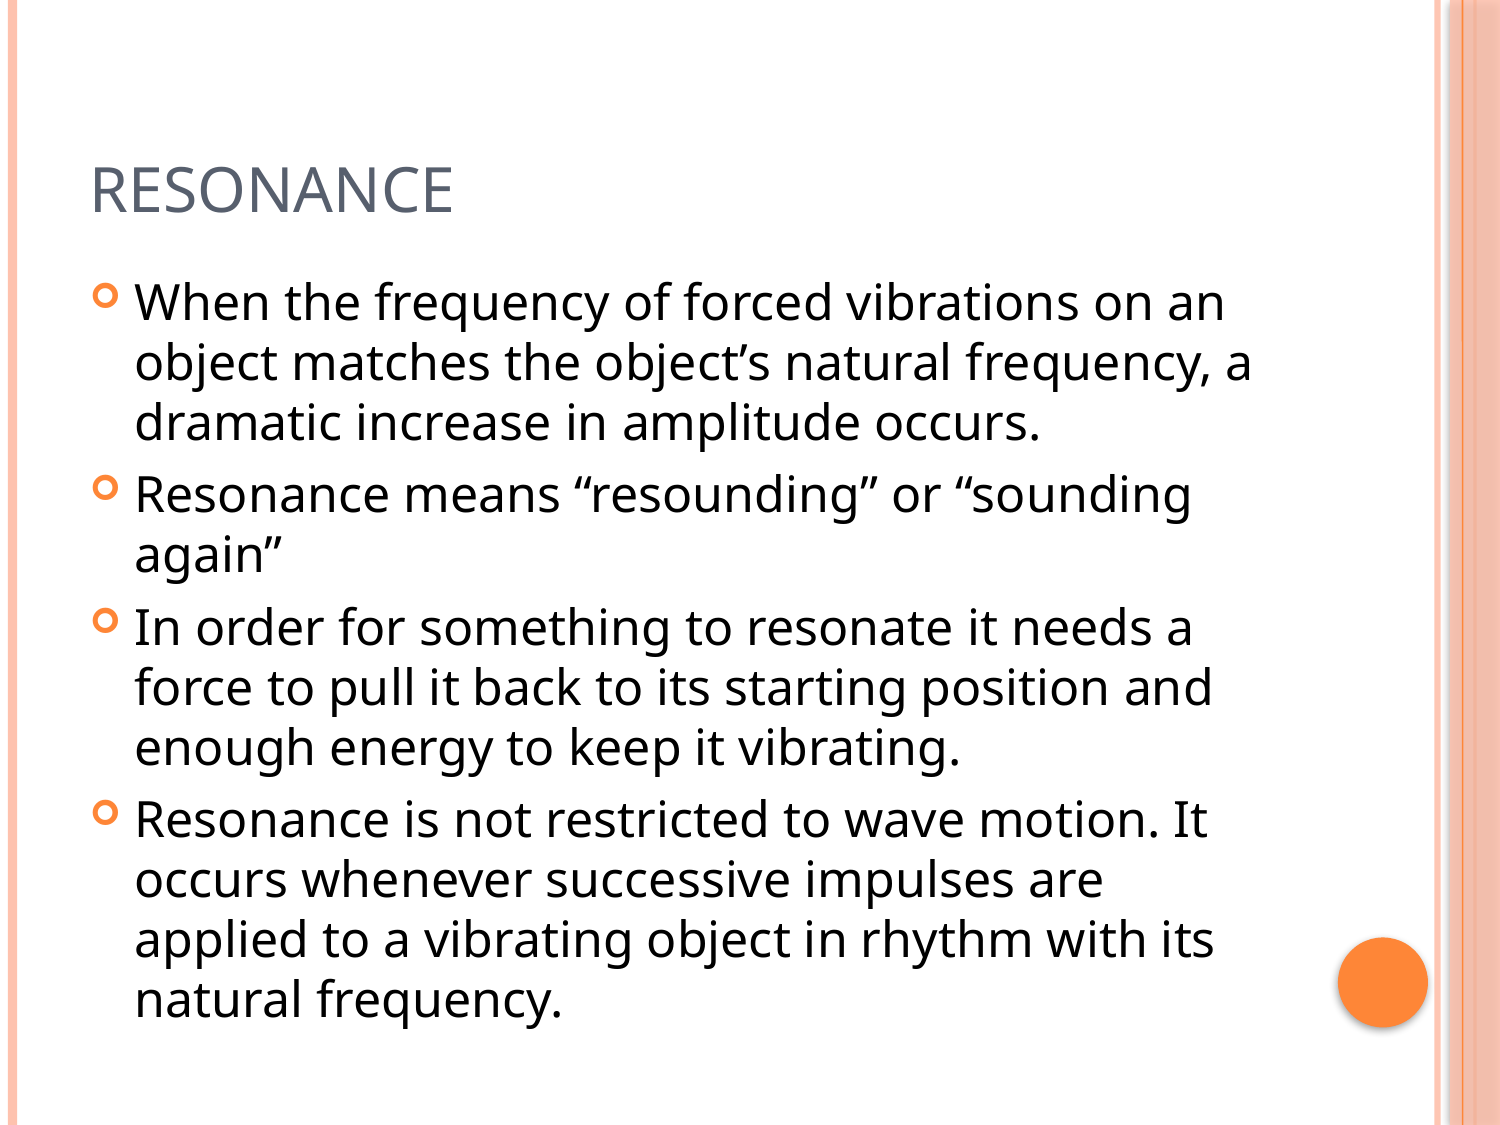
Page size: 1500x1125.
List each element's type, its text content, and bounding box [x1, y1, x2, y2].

list When the frequency of forced vibrations on an object matches the object’s natural frequency, a dramatic increase in amplitude occurs. Resonance means “resounding” or “sounding again” In order for something to resonate it needs a force to pull it back to its starting position and enough energy to keep it vibrating. Resonance is not restricted to wave motion. It occurs whenever successive impulses are applied to a vibrating object in rhythm with its natural frequency. [75, 262, 1300, 1062]
title Resonance [75, 45, 1300, 233]
